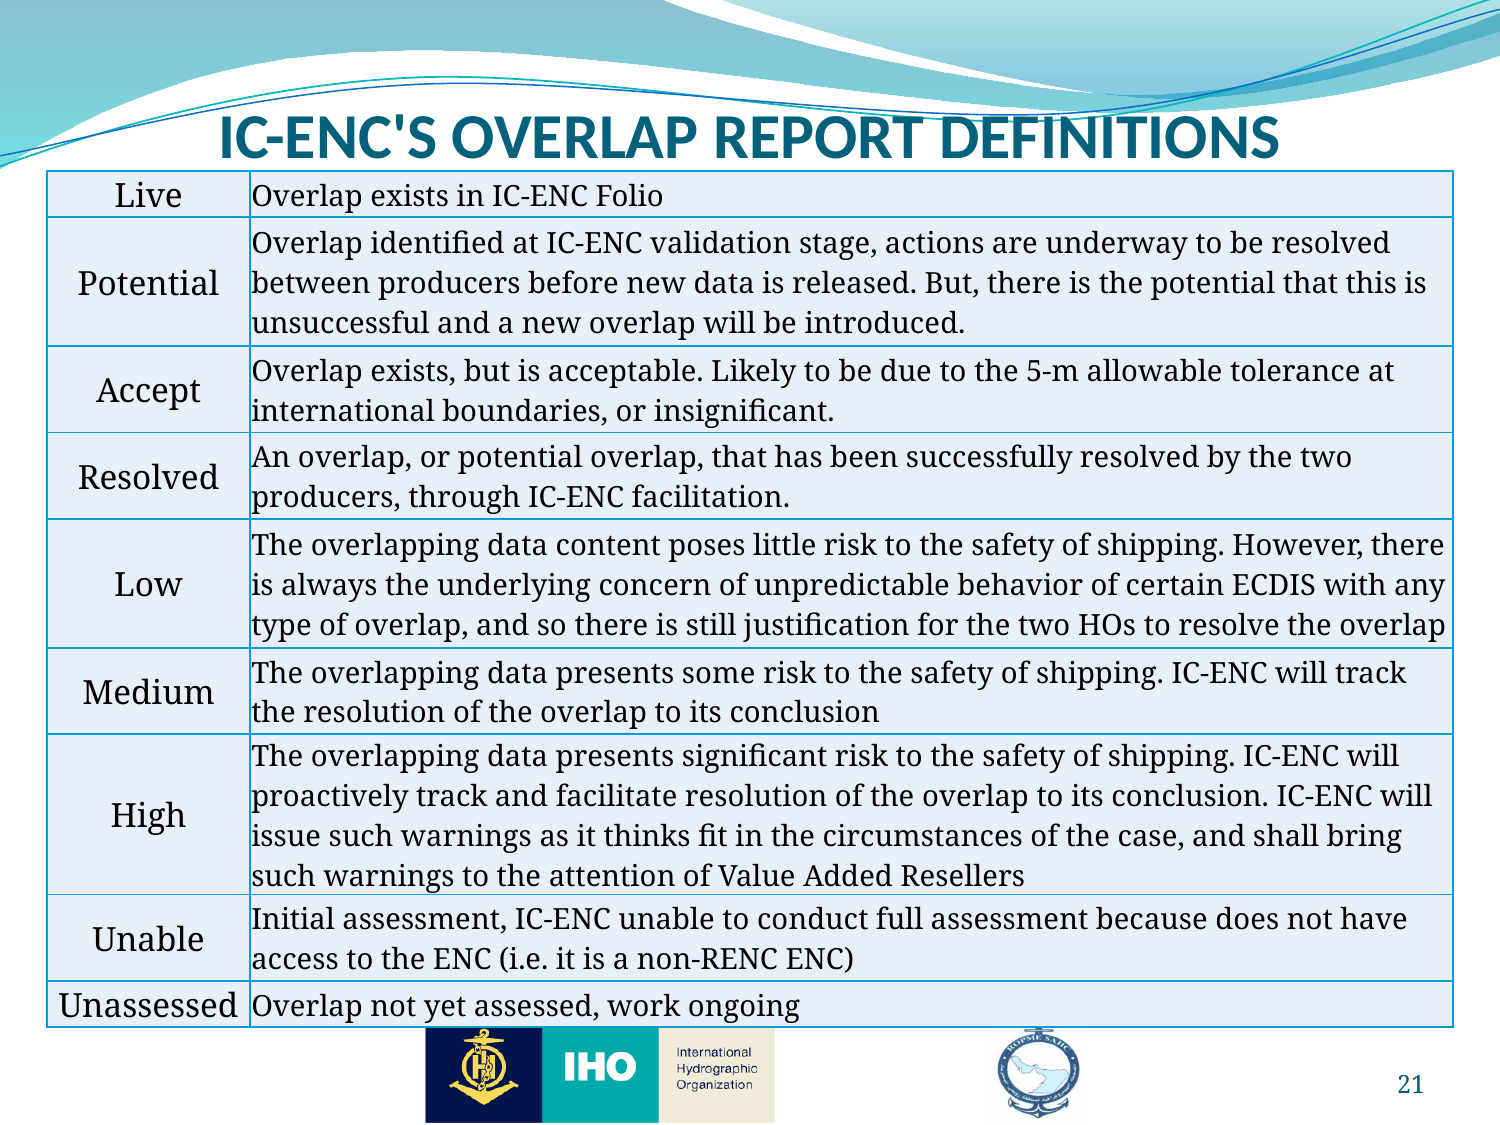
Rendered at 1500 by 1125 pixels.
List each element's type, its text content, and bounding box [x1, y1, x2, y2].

table_cell Low [48, 520, 249, 647]
slide_number 21 [1299, 1042, 1425, 1103]
table_cell Potential [48, 218, 249, 345]
table_cell Overlap not yet assessed, work ongoing [251, 982, 1452, 1026]
table_header Live [48, 172, 249, 216]
table_cell Initial assessment, IC-ENC unable to conduct full assessment because does not have access to the ENC (i.e. it is a non-RENC ENC) [251, 895, 1452, 980]
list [987, 1012, 1088, 1125]
table_cell Overlap identified at IC-ENC validation stage, actions are underway to be resolved between producers before new data is released. But, there is the potential that this is unsuccessful and a new overlap will be introduced. [251, 218, 1452, 345]
picture [424, 1009, 776, 1025]
table_cell Resolved [48, 433, 249, 518]
table_cell An overlap, or potential overlap, that has been successfully resolved by the two producers, through IC-ENC facilitation. [251, 433, 1452, 518]
table_cell The overlapping data presents some risk to the safety of shipping. IC-ENC will track the resolution of the overlap to its conclusion [251, 649, 1452, 733]
table_cell Unassessed [48, 982, 249, 1026]
table_cell High [48, 735, 249, 894]
picture [424, 1029, 776, 1123]
table_cell The overlapping data presents significant risk to the safety of shipping. IC-ENC will proactively track and facilitate resolution of the overlap to its conclusion. IC-ENC will issue such warnings as it thinks fit in the circumstances of the case, and shall bring such warnings to the attention of Value Added Resellers [251, 735, 1452, 894]
table_cell Unable [48, 895, 249, 980]
table_cell Accept [48, 347, 249, 432]
table_header Overlap exists in IC-ENC Folio [251, 172, 1452, 216]
table_cell Overlap exists, but is acceptable. Likely to be due to the 5-m allowable tolerance at international boundaries, or insignificant. [251, 347, 1452, 432]
title IC-ENC'S OVERLAP REPORT DEFINITIONS [75, 86, 1425, 170]
table_cell Medium [48, 649, 249, 733]
table_cell The overlapping data content poses little risk to the safety of shipping. However, there is always the underlying concern of unpredictable behavior of certain ECDIS with any type of overlap, and so there is still justification for the two HOs to resolve the overlap [251, 520, 1452, 647]
